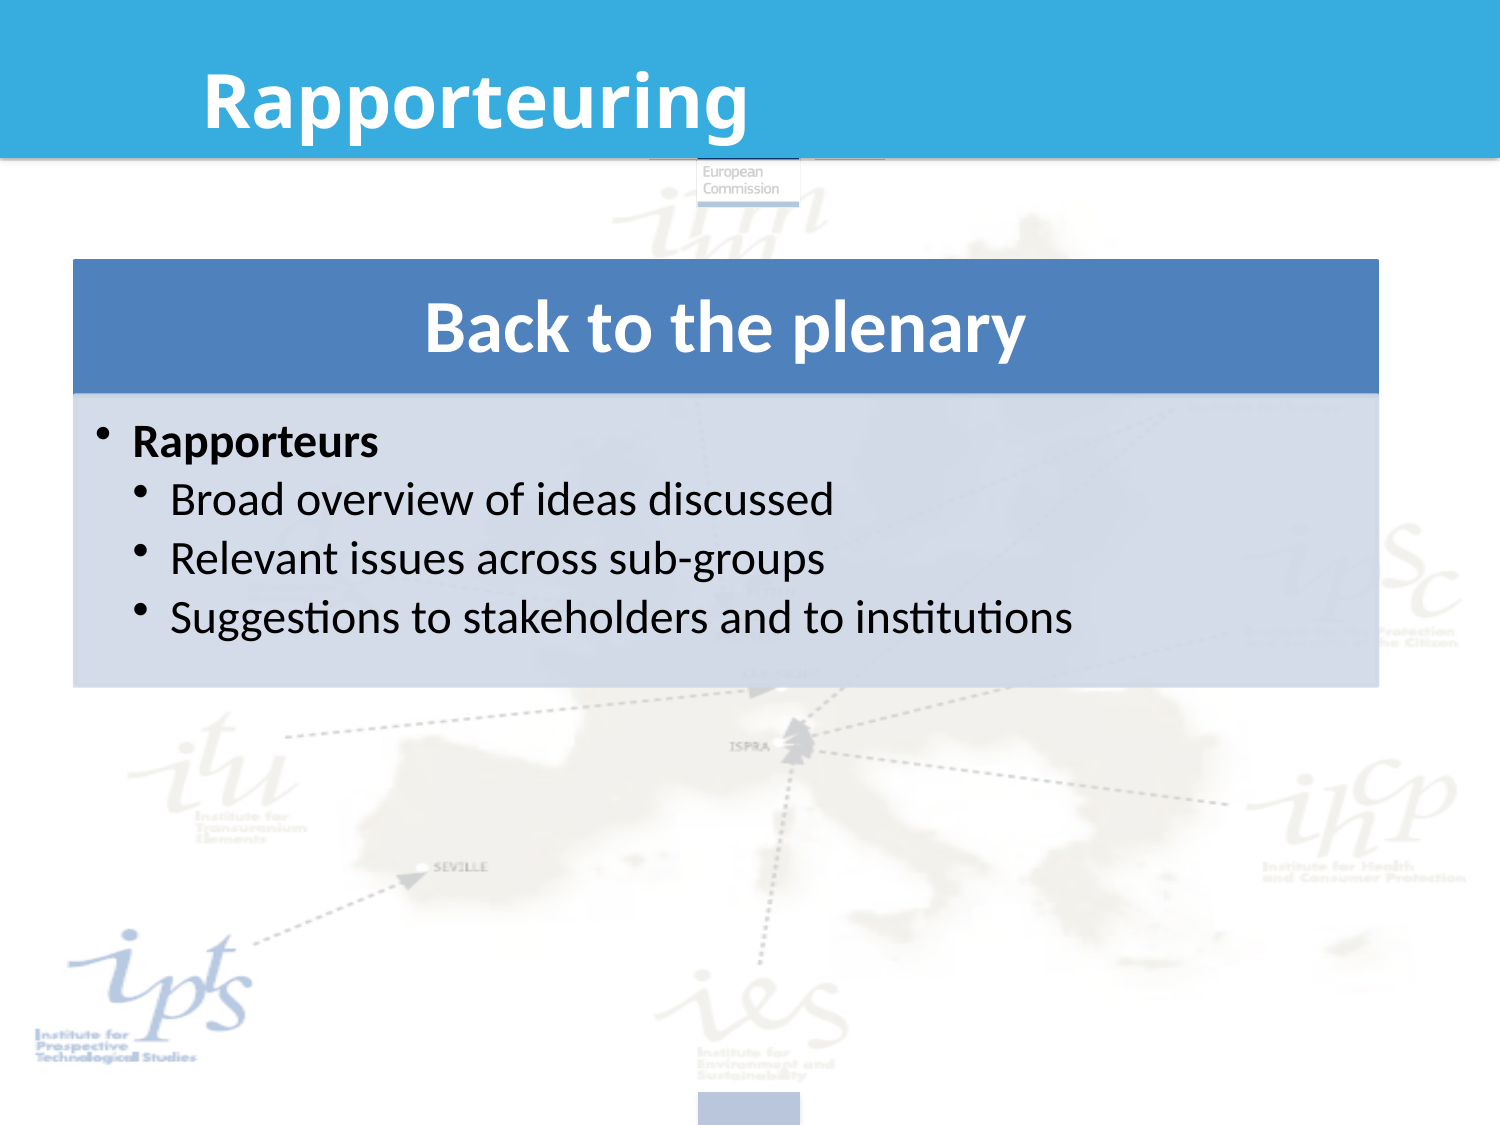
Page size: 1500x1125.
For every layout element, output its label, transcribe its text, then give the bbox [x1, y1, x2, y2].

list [74, 258, 1378, 689]
text_box Rapporteuring [187, 45, 787, 151]
